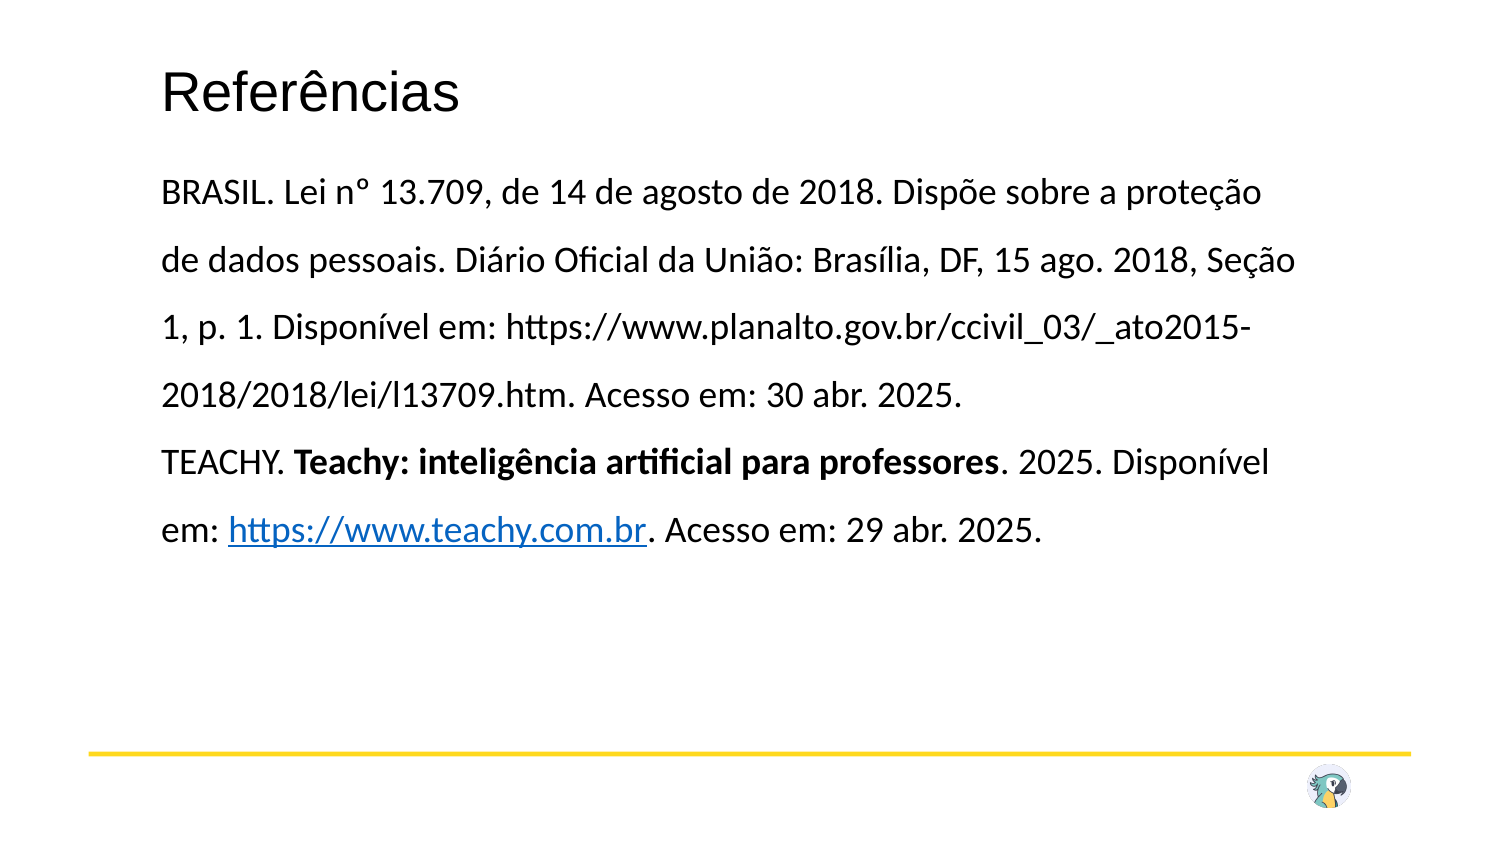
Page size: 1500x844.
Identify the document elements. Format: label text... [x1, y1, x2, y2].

text_box Referências [146, 60, 1469, 117]
text_box [88, 751, 1412, 757]
picture [1306, 764, 1351, 808]
text_box BRASIL. Lei nº 13.709, de 14 de agosto de 2018. Dispõe sobre a proteção de dados pessoais. Diário Oficial da União: Brasília, DF, 15 ago. 2018, Seção 1, p. 1. Disponível em: https://www.planalto.gov.br/ccivil_03/_ato2015-2018/2018/lei/l13709.htm. Acesso em: 30 abr. 2025. TEACHY. Teachy: inteligência artificial para professores. 2025. Disponível em: https://www.teachy.com.br. Acesso em: 29 abr. 2025. [146, 126, 1323, 569]
